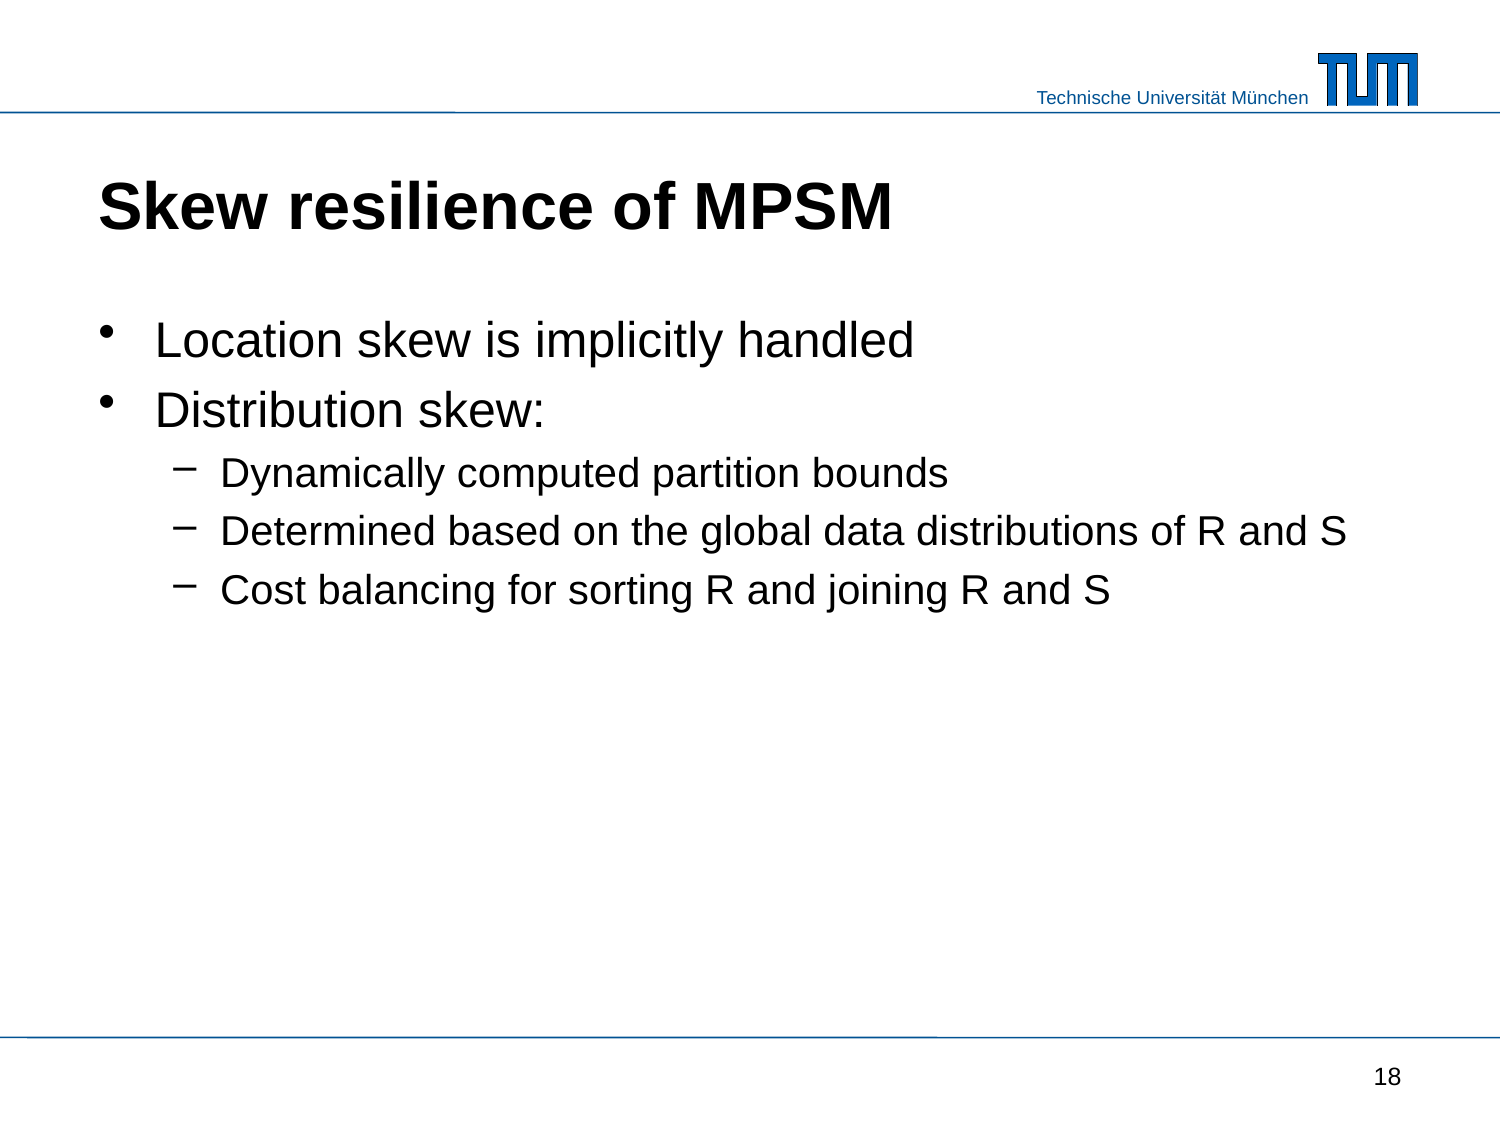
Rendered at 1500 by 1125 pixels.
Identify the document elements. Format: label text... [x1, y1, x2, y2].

title Skew resilience of MPSM [83, 149, 1417, 251]
slide_number 18 [1103, 1049, 1417, 1101]
list Location skew is implicitly handled Distribution skew: Dynamically computed partition bounds Determined based on the global data distributions of R and S Cost balancing for sorting R and joining R and S [83, 299, 1417, 1013]
